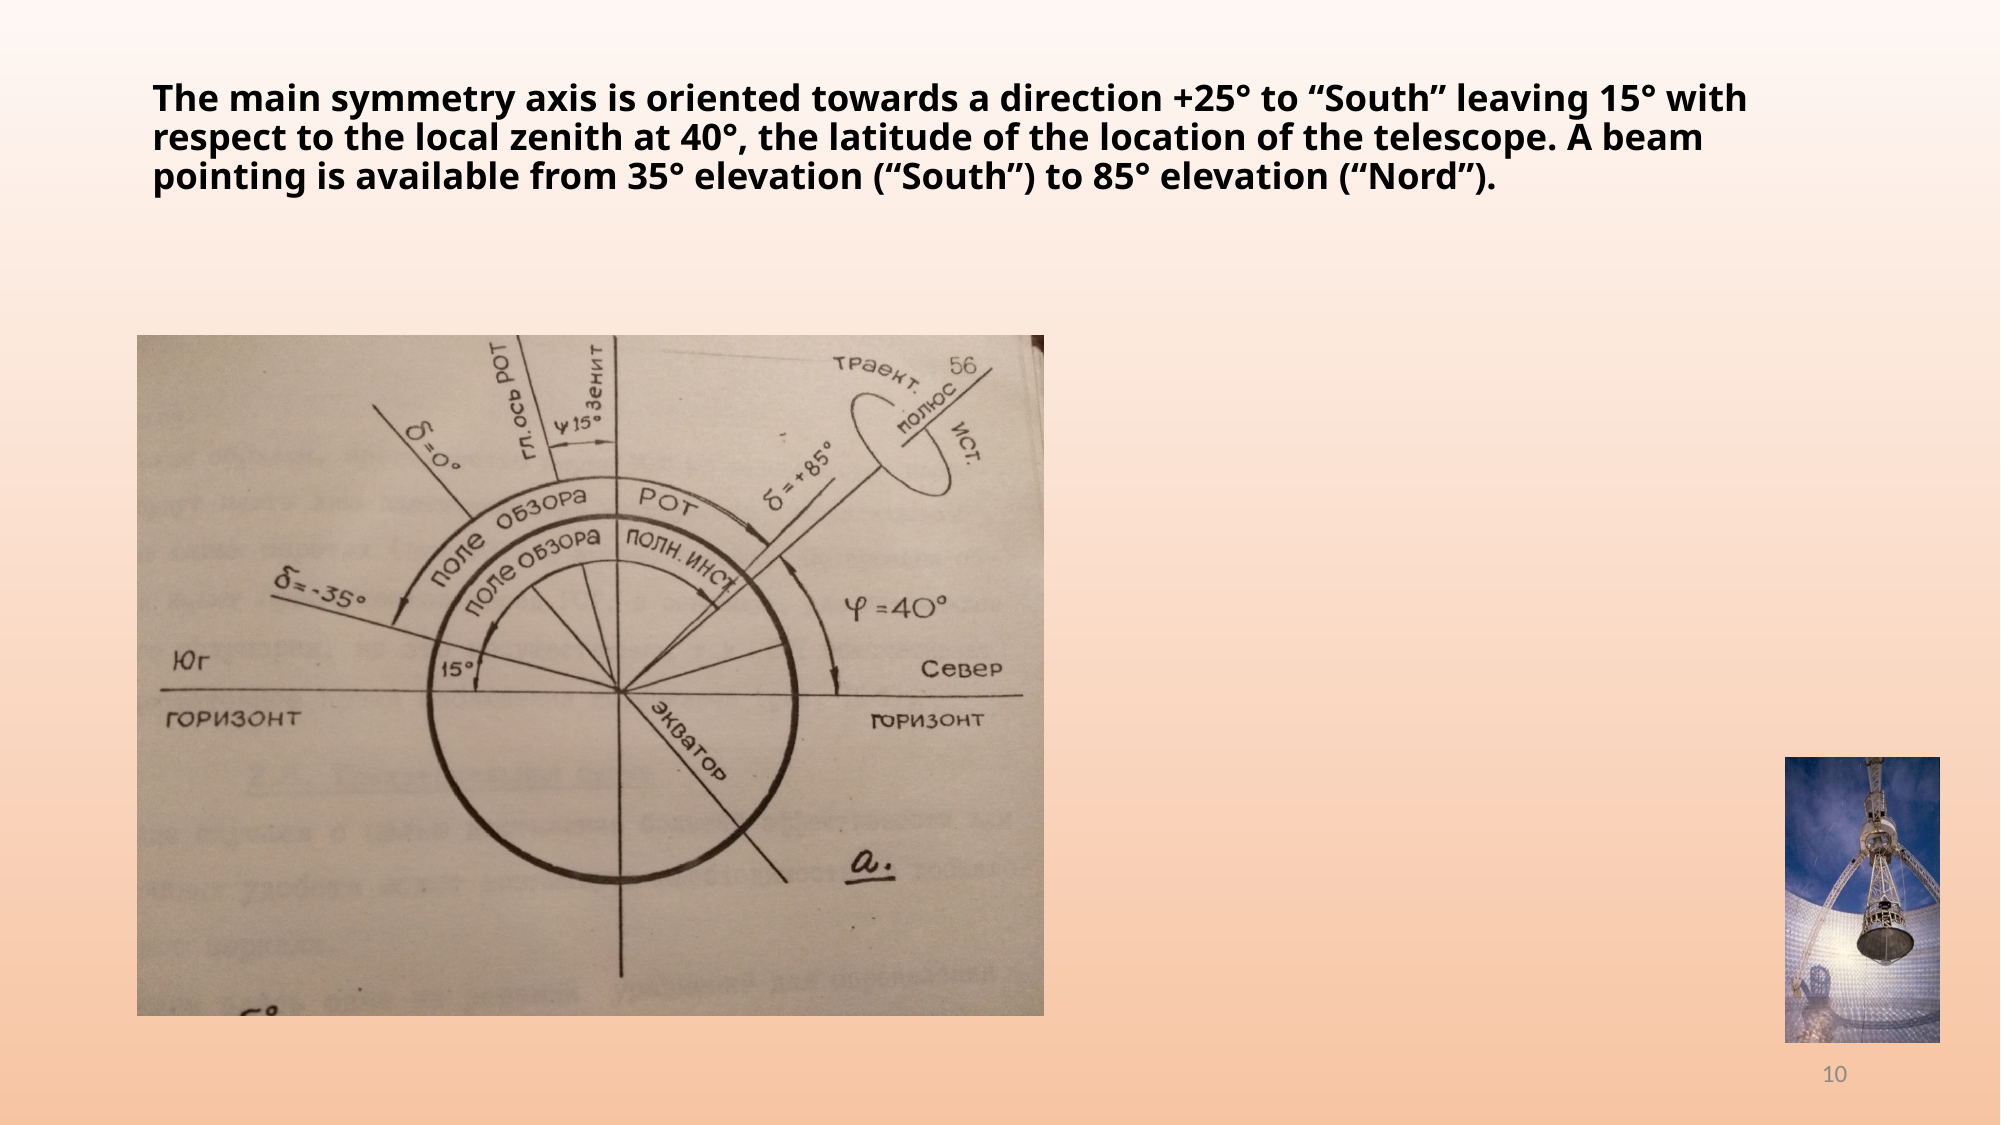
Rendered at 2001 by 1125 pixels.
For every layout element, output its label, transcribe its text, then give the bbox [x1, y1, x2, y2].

picture [1785, 757, 1940, 1043]
slide_number 10 [1412, 1042, 1863, 1103]
title The main symmetry axis is oriented towards a direction +25° to “South” leaving 15° with respect to the local zenith at 40°, the latitude of the location of the telescope. A beam pointing is available from 35° elevation (“South”) to 85° elevation (“Nord”). [137, 32, 1863, 278]
picture [137, 335, 1044, 1016]
